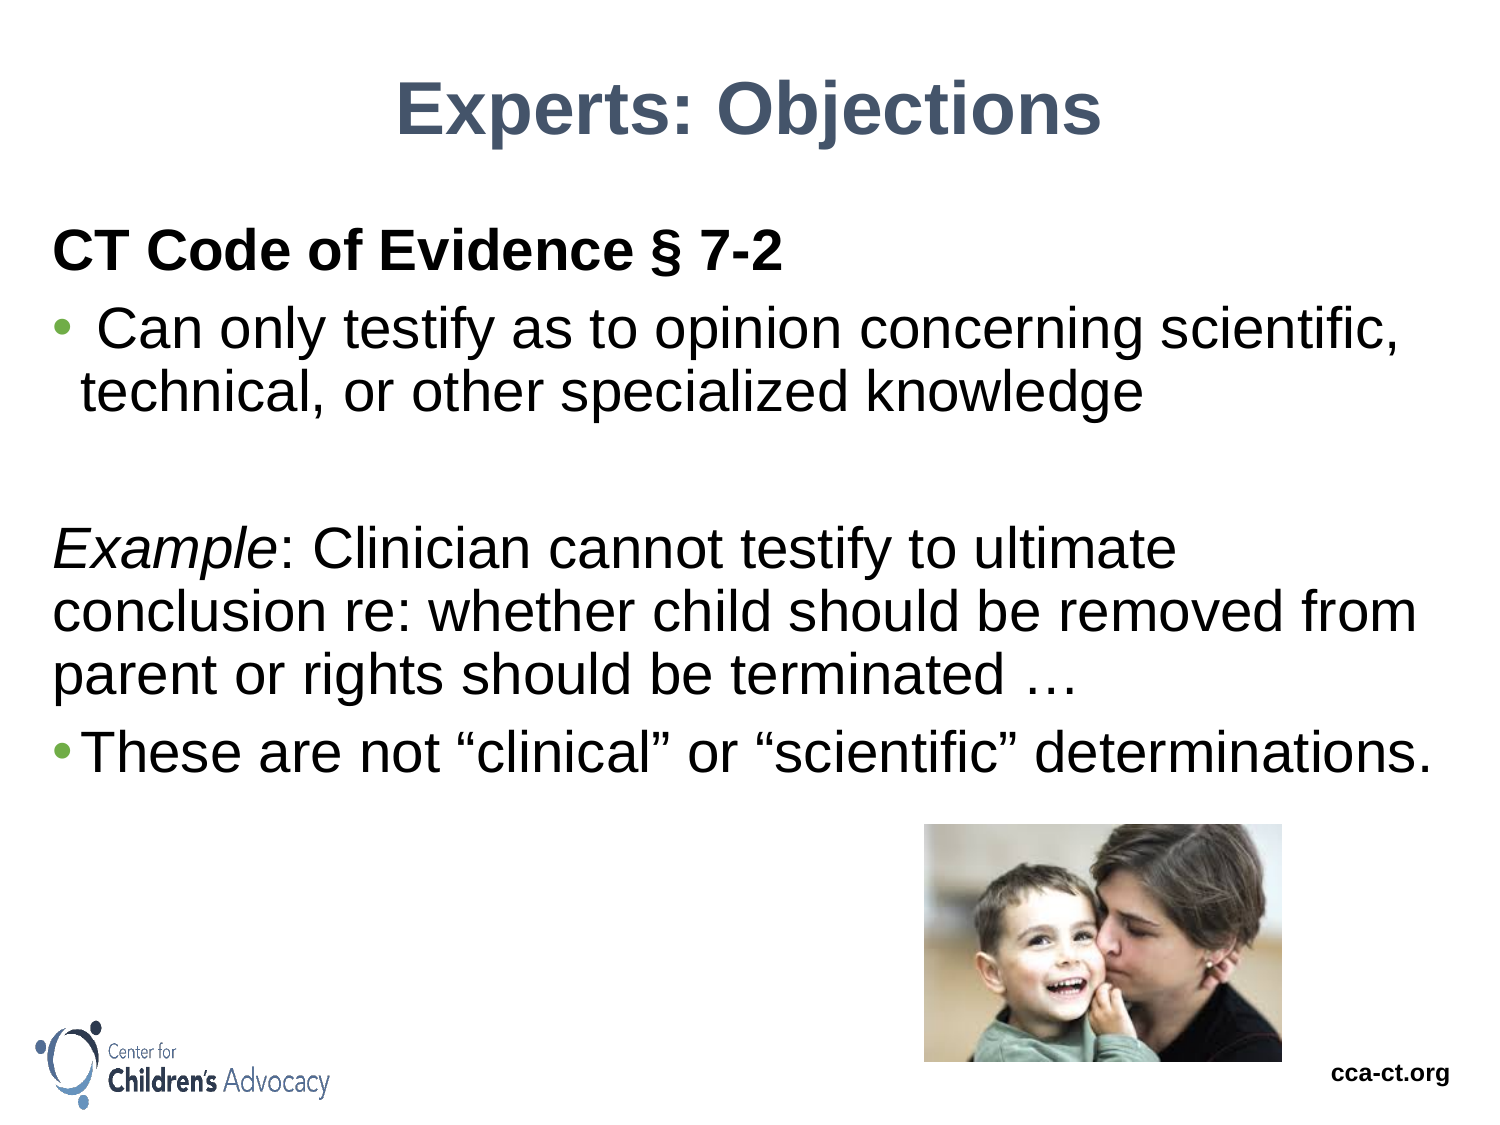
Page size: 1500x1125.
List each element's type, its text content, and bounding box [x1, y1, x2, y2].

list CT Code of Evidence § 7-2 Can only testify as to opinion concerning scientific, technical, or other specialized knowledge Example: Clinician cannot testify to ultimate conclusion re: whether child should be removed from parent or rights should be terminated … These are not “clinical” or “scientific” determinations. [37, 212, 1463, 875]
picture [34, 1018, 331, 1116]
picture [924, 824, 1282, 1062]
title Experts: Objections [103, 59, 1397, 212]
